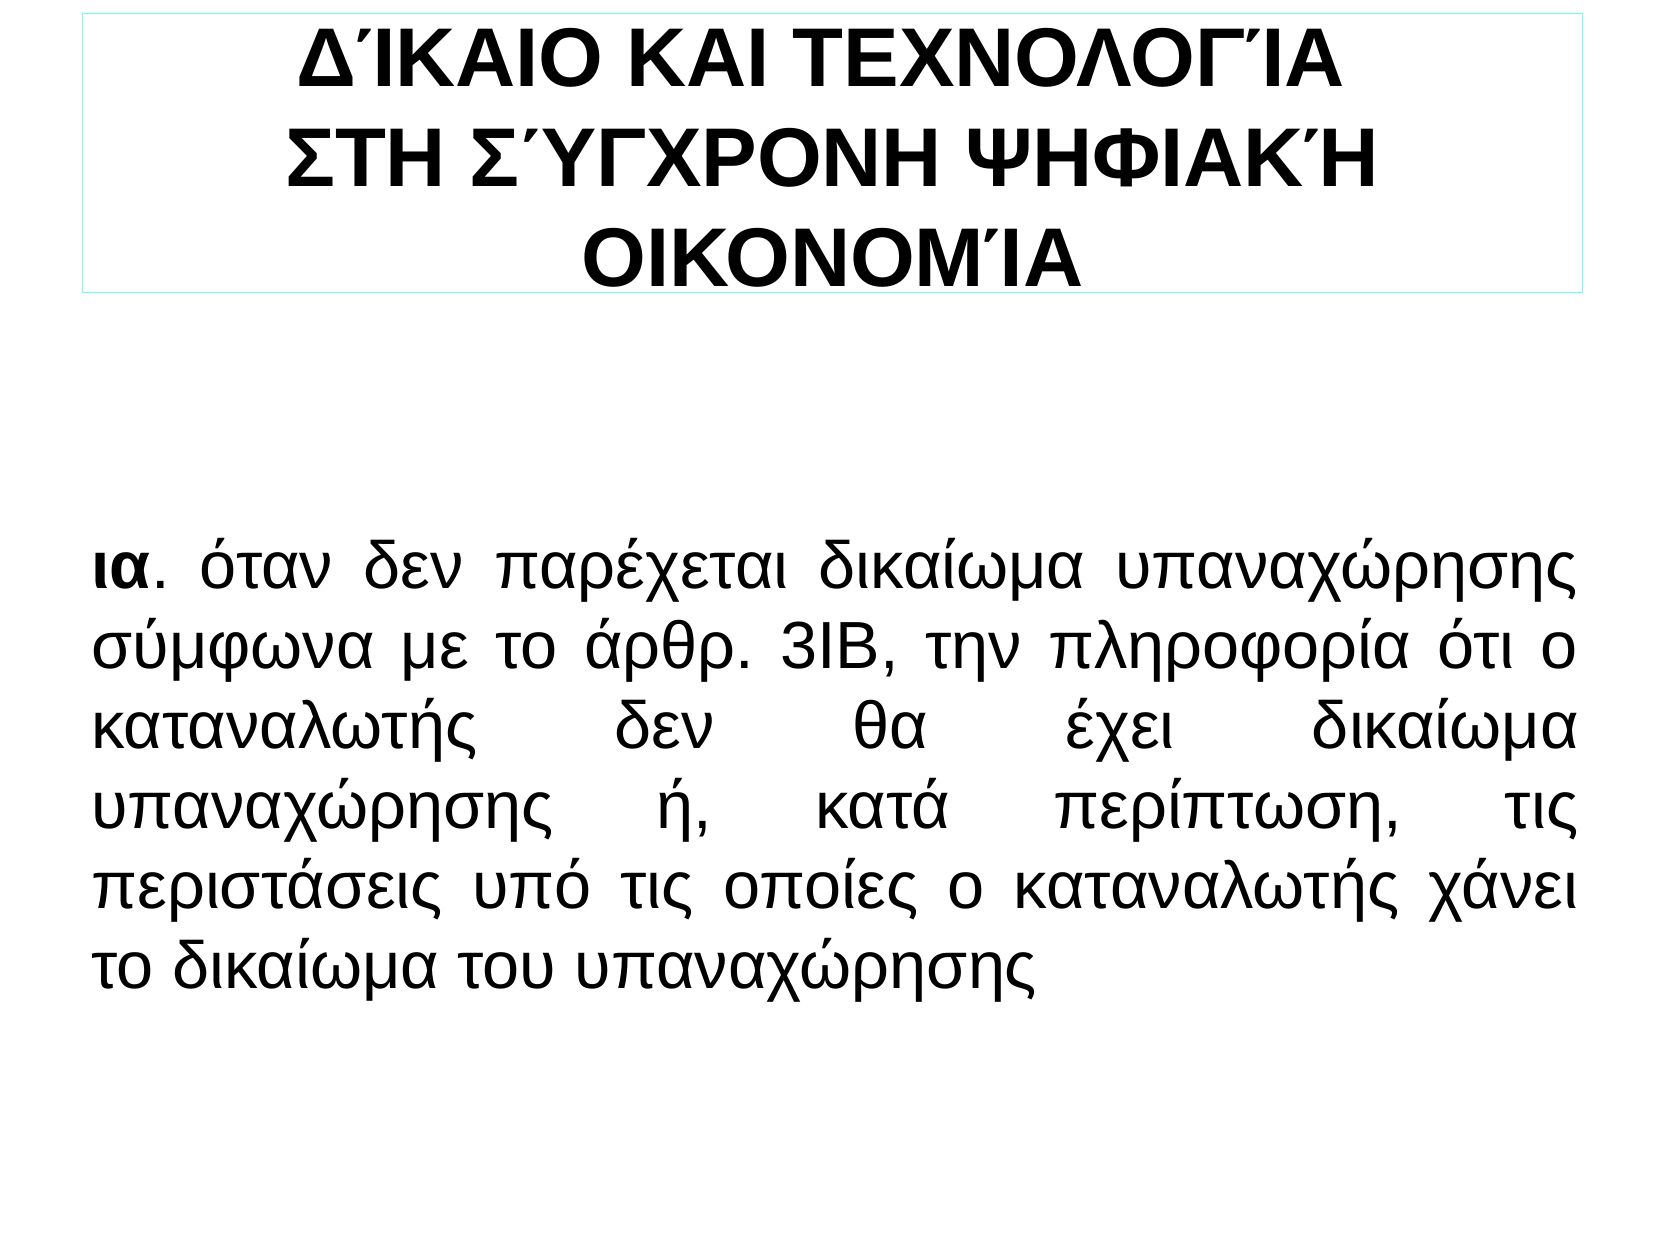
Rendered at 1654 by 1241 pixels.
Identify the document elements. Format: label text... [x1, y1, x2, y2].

text_box ια. όταν δεν παρέχεται δικαίωμα υπαναχώρησης σύμφωνα με το άρθρ. 3ΙΒ, την πληροφορία ότι ο καταναλωτής δεν θα έχει δικαίωμα υπαναχώρησης ή, κατά περίπτωση, τις περιστάσεις υπό τις οποίες ο καταναλωτής χάνει το δικαίωμα του υπαναχώρησης [91, 352, 1580, 1172]
text_box ΔΊΚΑΙΟ ΚΑΙ ΤΕΧΝΟΛΟΓΊΑ ΣΤΗ ΣΎΓΧΡΟΝΗ ΨΗΦΙΑΚΉ ΟΙΚΟΝΟΜΊΑ [82, 13, 1583, 293]
